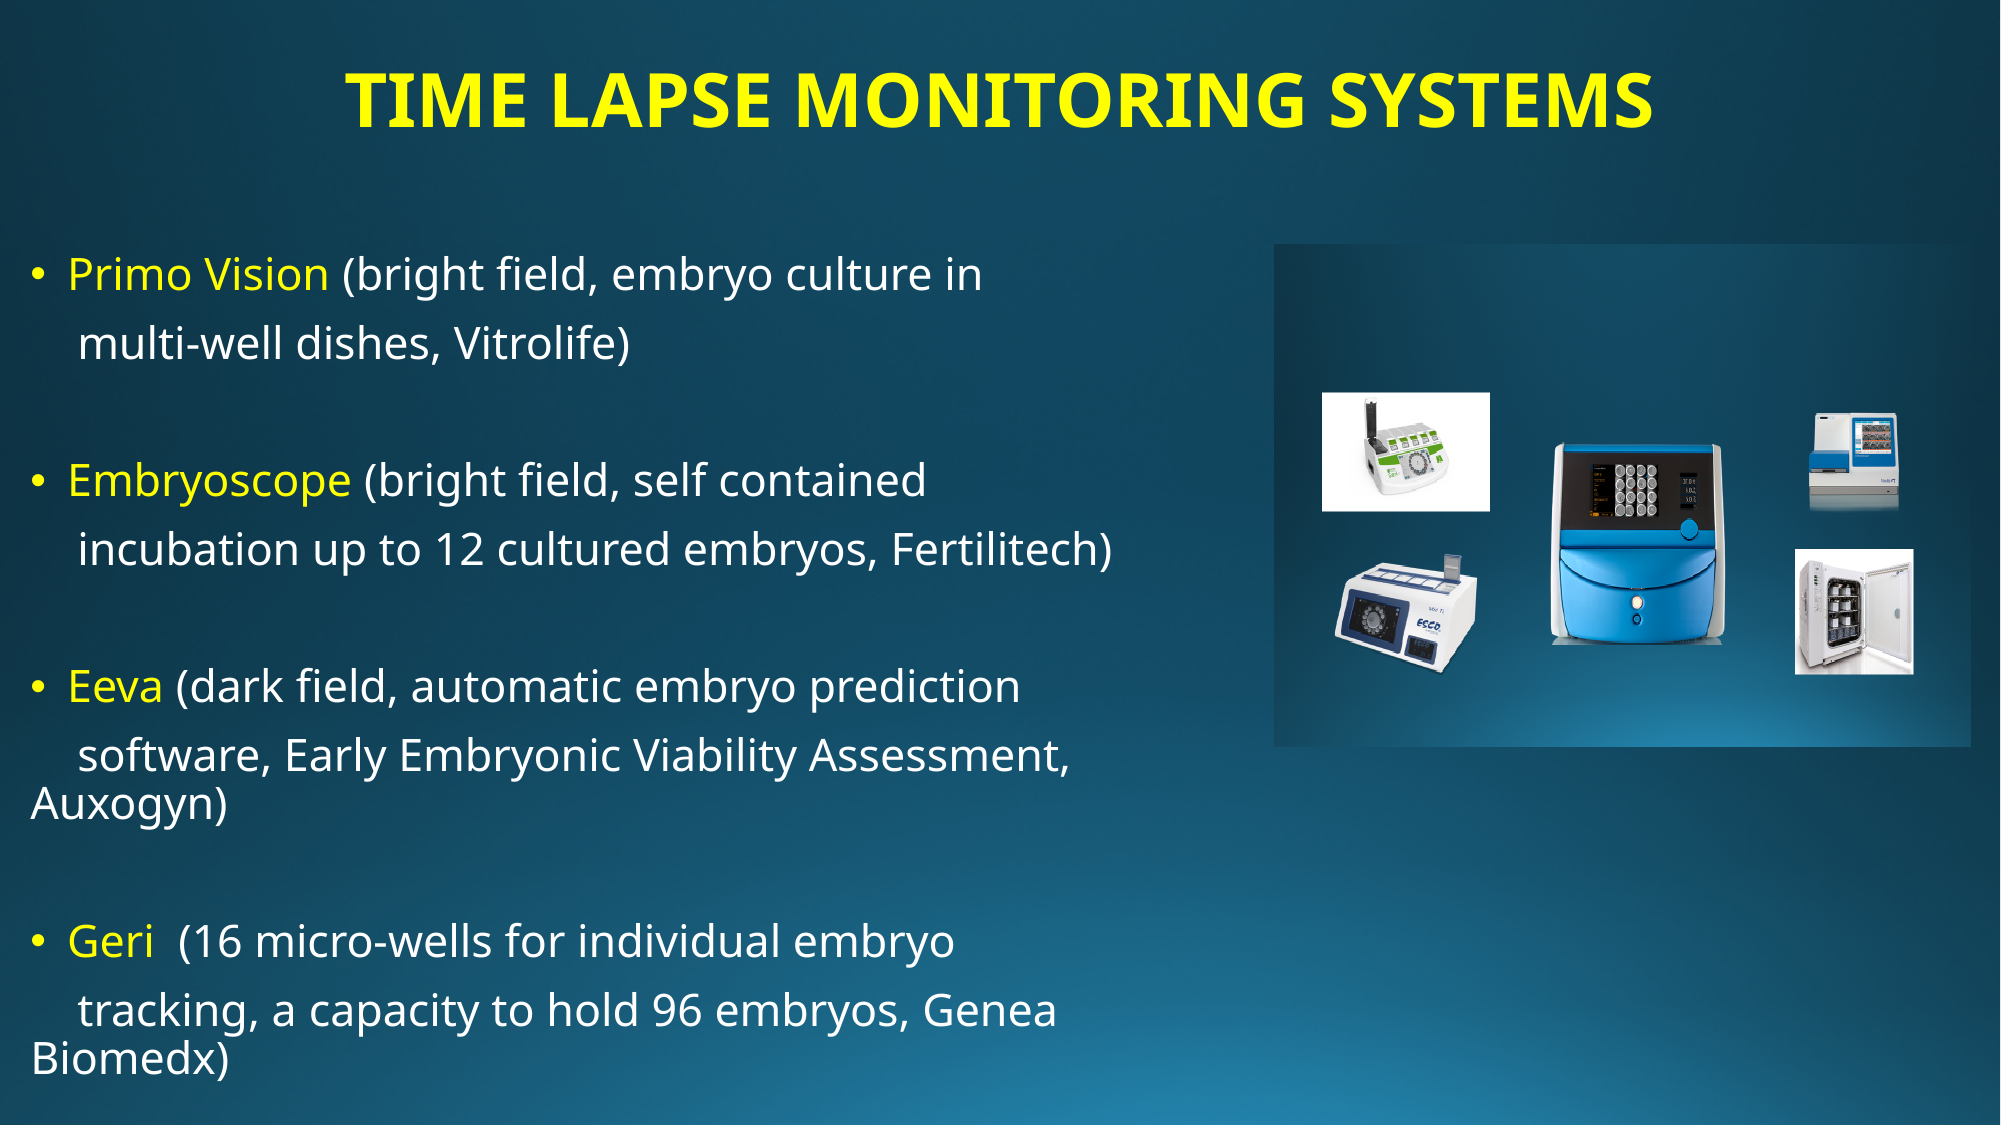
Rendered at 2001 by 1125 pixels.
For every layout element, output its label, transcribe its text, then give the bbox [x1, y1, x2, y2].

list Primo Vision (bright field, embryo culture in multi-well dishes, Vitrolife) Embryoscope (bright field, self contained incubation up to 12 cultured embryos, Fertilitech) Eeva (dark field, automatic embryo prediction software, Early Embryonic Viability Assessment, Auxogyn) Geri (16 micro-wells for individual embryo tracking, a capacity to hold 96 embryos, Genea Biomedx) [15, 244, 1234, 1097]
picture [0, 0, 2001, 1125]
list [1274, 244, 1971, 747]
title TIME LAPSE MONITORING SYSTEMS [137, 28, 1863, 178]
